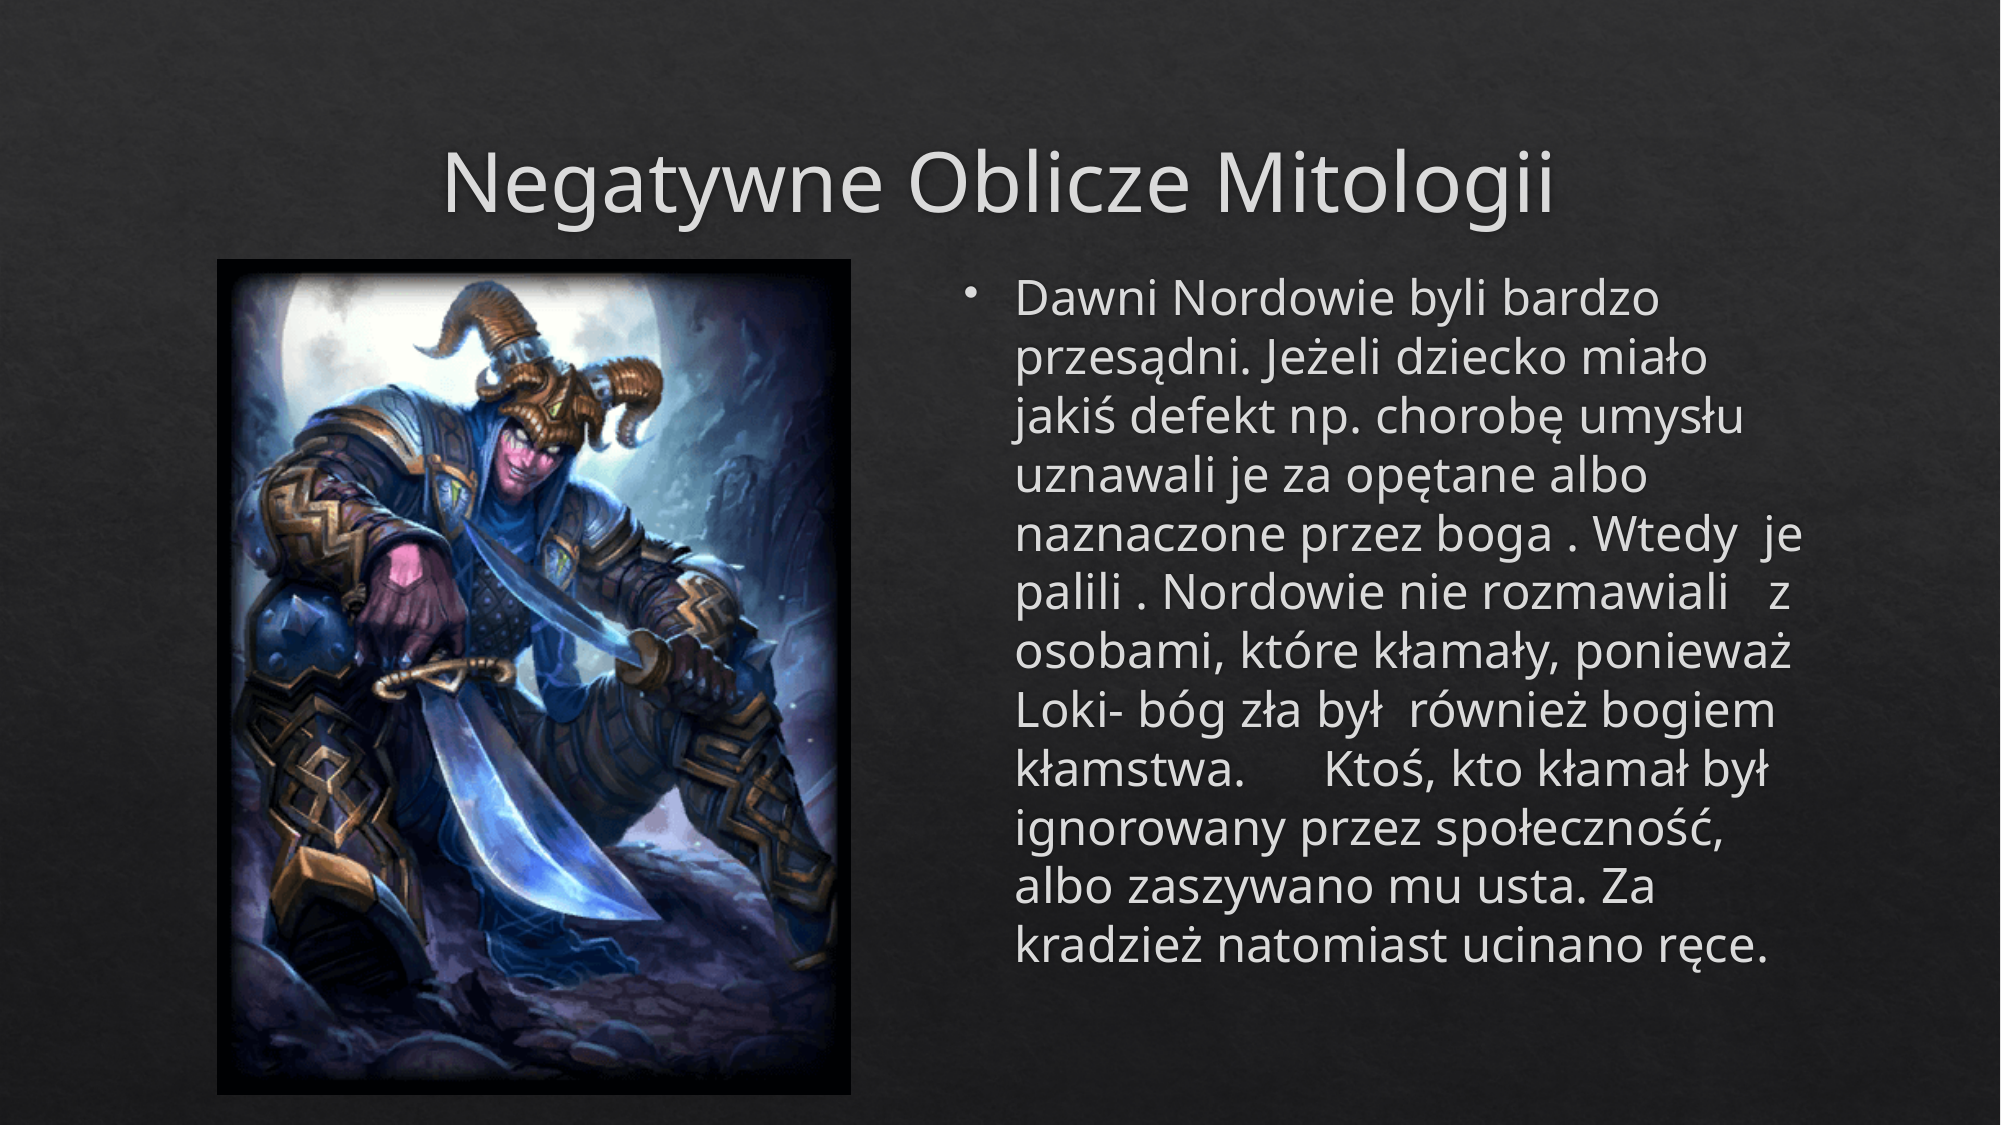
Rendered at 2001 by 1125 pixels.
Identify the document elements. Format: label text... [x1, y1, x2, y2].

list Dawni Nordowie byli bardzo przesądni. Jeżeli dziecko miało jakiś defekt np. chorobę umysłu uznawali je za opętane albo naznaczone przez boga . Wtedy je palili . Nordowie nie rozmawiali z osobami, które kłamały, ponieważ Loki- bóg zła był również bogiem kłamstwa. Ktoś, kto kłamał był ignorowany przez społeczność, albo zaszywano mu usta. Za kradzież natomiast ucinano ręce. [944, 259, 1826, 1026]
picture [217, 258, 851, 1095]
title Negatywne Oblicze Mitologii [149, 99, 1849, 260]
